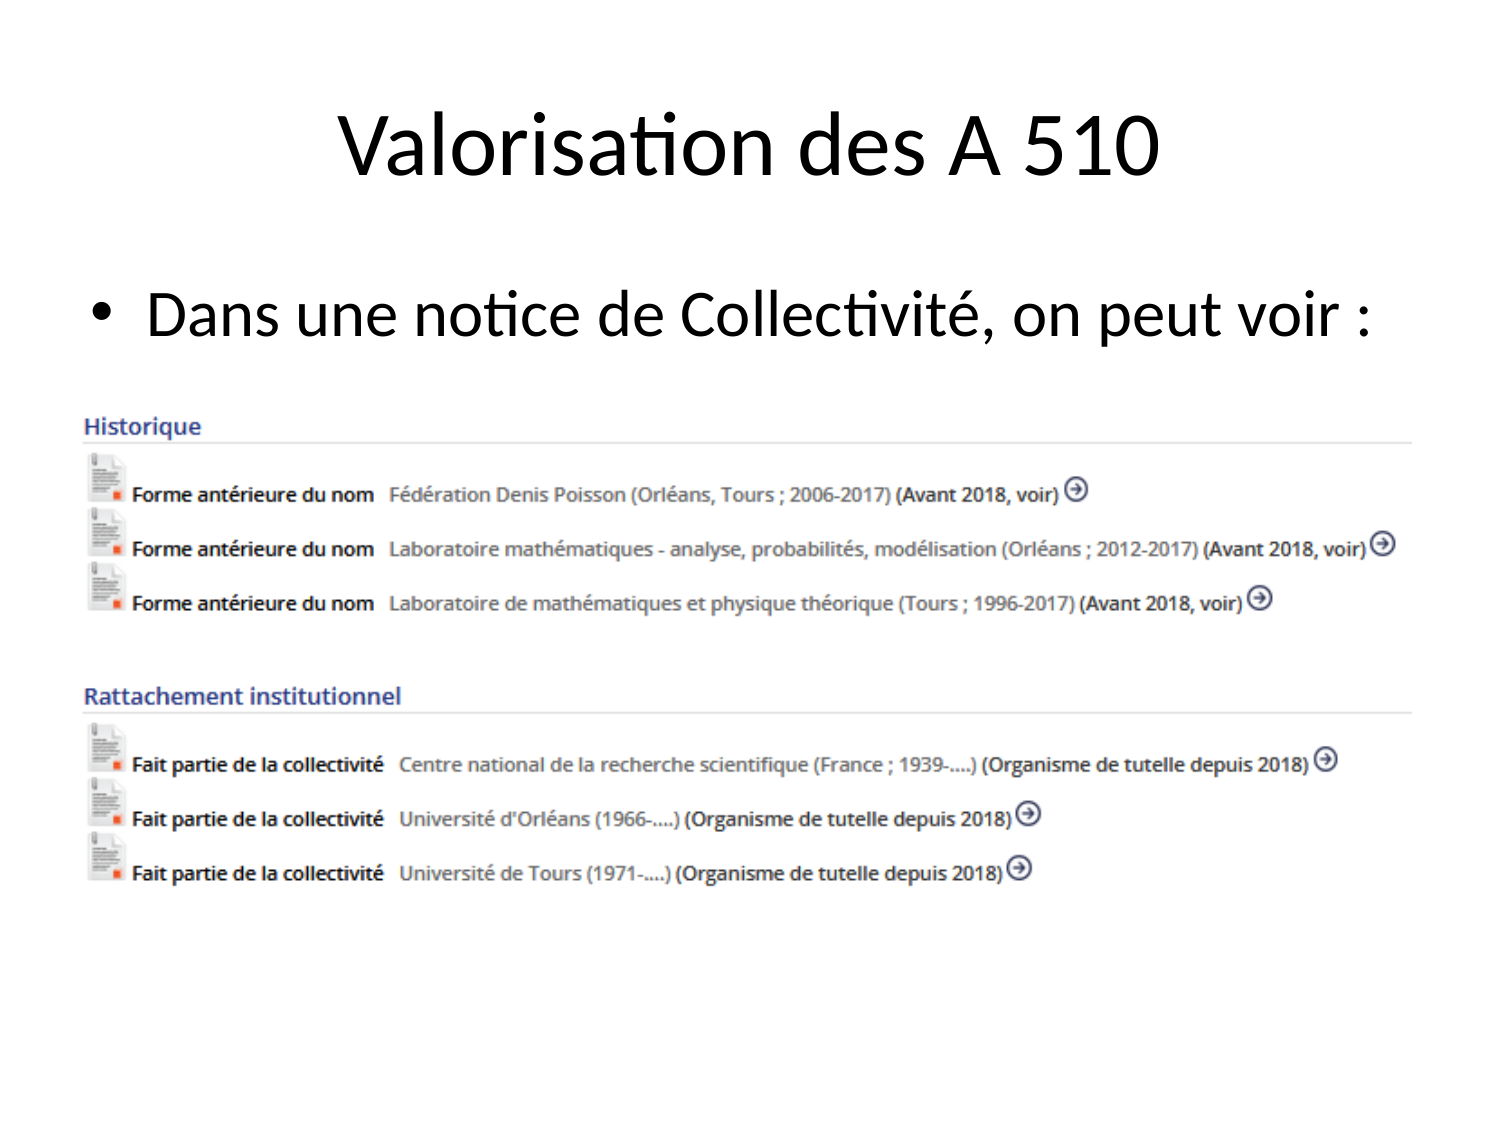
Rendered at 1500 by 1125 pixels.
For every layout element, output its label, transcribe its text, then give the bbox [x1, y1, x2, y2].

title Valorisation des A 510 [75, 45, 1425, 233]
list Dans une notice de Collectivité, on peut voir : [75, 262, 1425, 1005]
picture [71, 408, 1412, 908]
